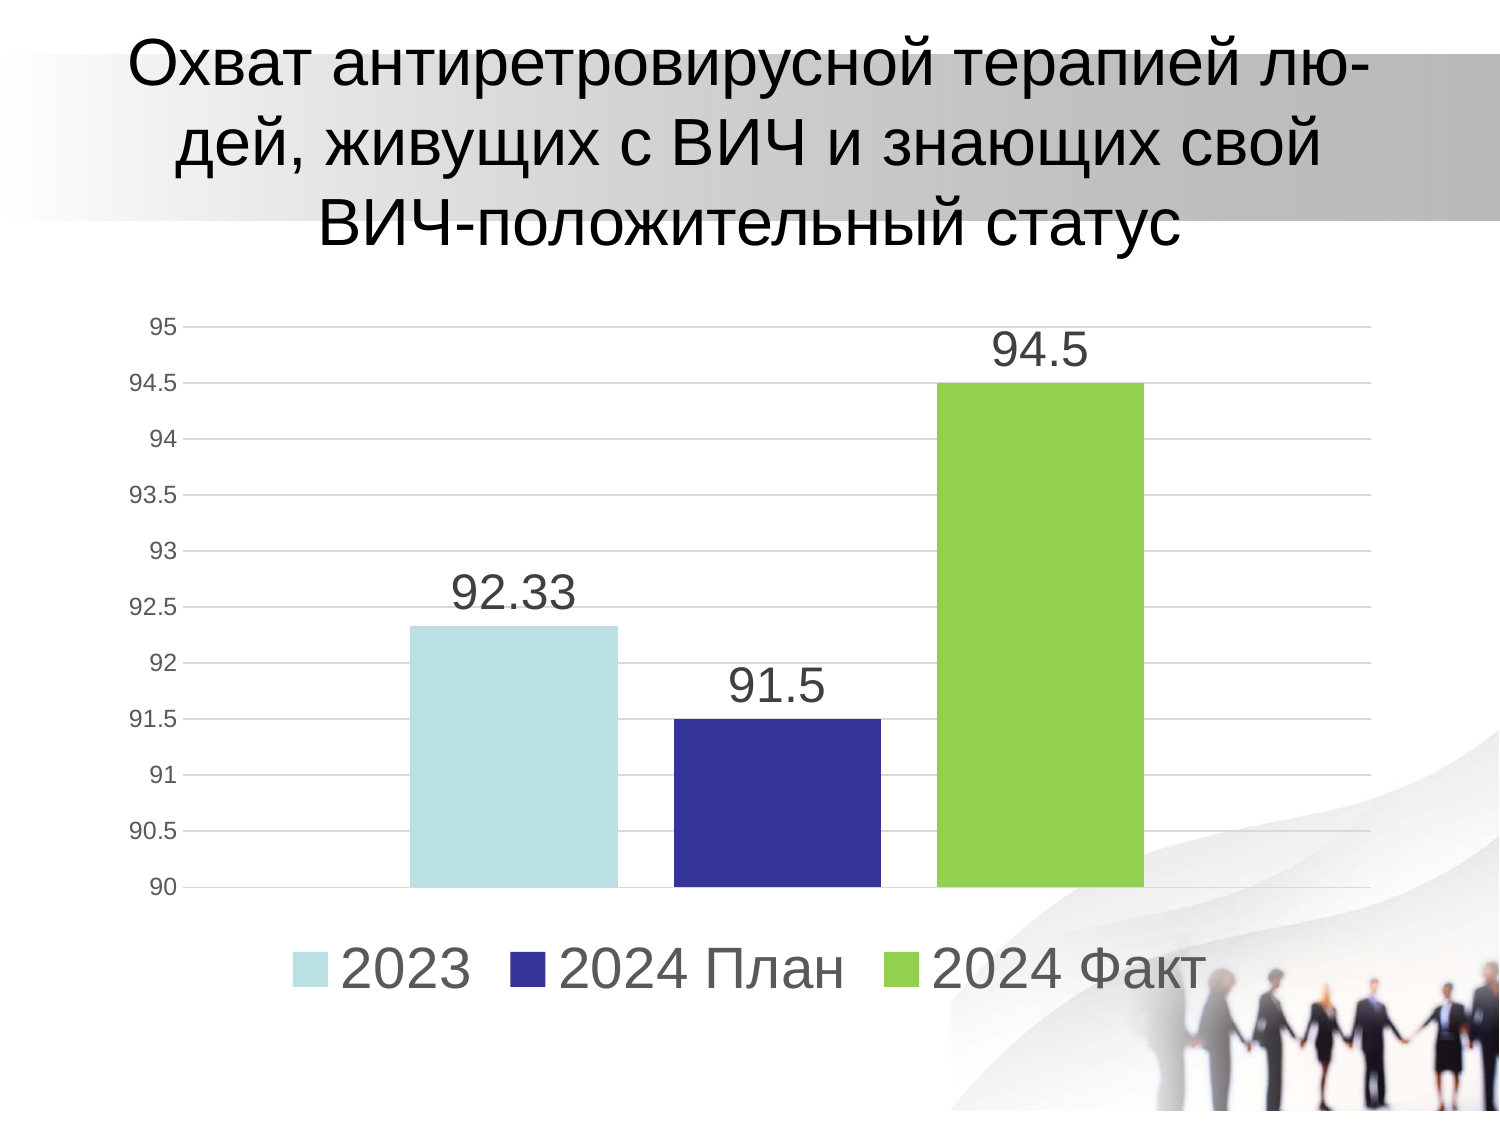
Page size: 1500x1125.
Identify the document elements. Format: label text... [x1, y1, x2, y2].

picture [951, 728, 1499, 1111]
title Охват антиретровирусной терапией лю-дей, живущих с ВИЧ и знающих свой ВИЧ-положительный статус [74, 44, 1426, 233]
chart [103, 299, 1397, 1014]
